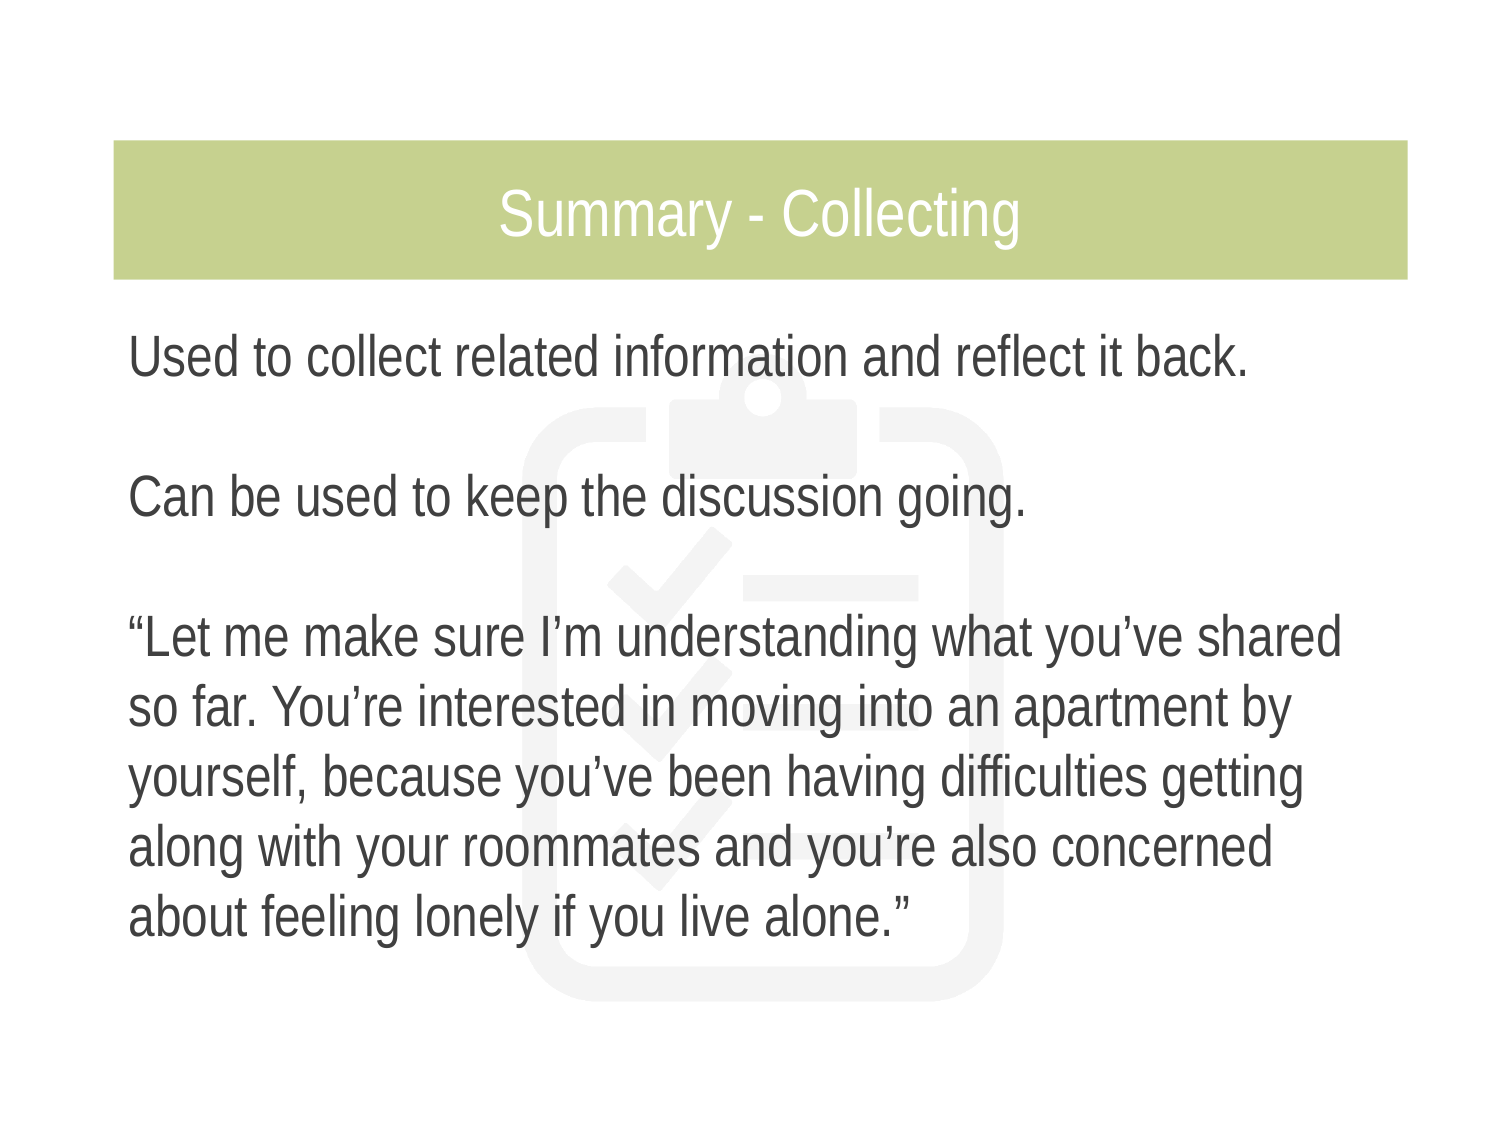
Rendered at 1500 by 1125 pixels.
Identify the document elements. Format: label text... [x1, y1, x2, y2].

text_box Used to collect related information and reflect it back. Can be used to keep the discussion going. “Let me make sure I’m understanding what you’ve shared so far. You’re interested in moving into an apartment by yourself, because you’ve been having difficulties getting along with your roommates and you’re also concerned about feeling lonely if you live alone.” [113, 310, 1408, 1026]
text_box Summary - Collecting [113, 139, 1409, 279]
text_box [113, 279, 1409, 1061]
picture [489, 337, 1033, 1029]
